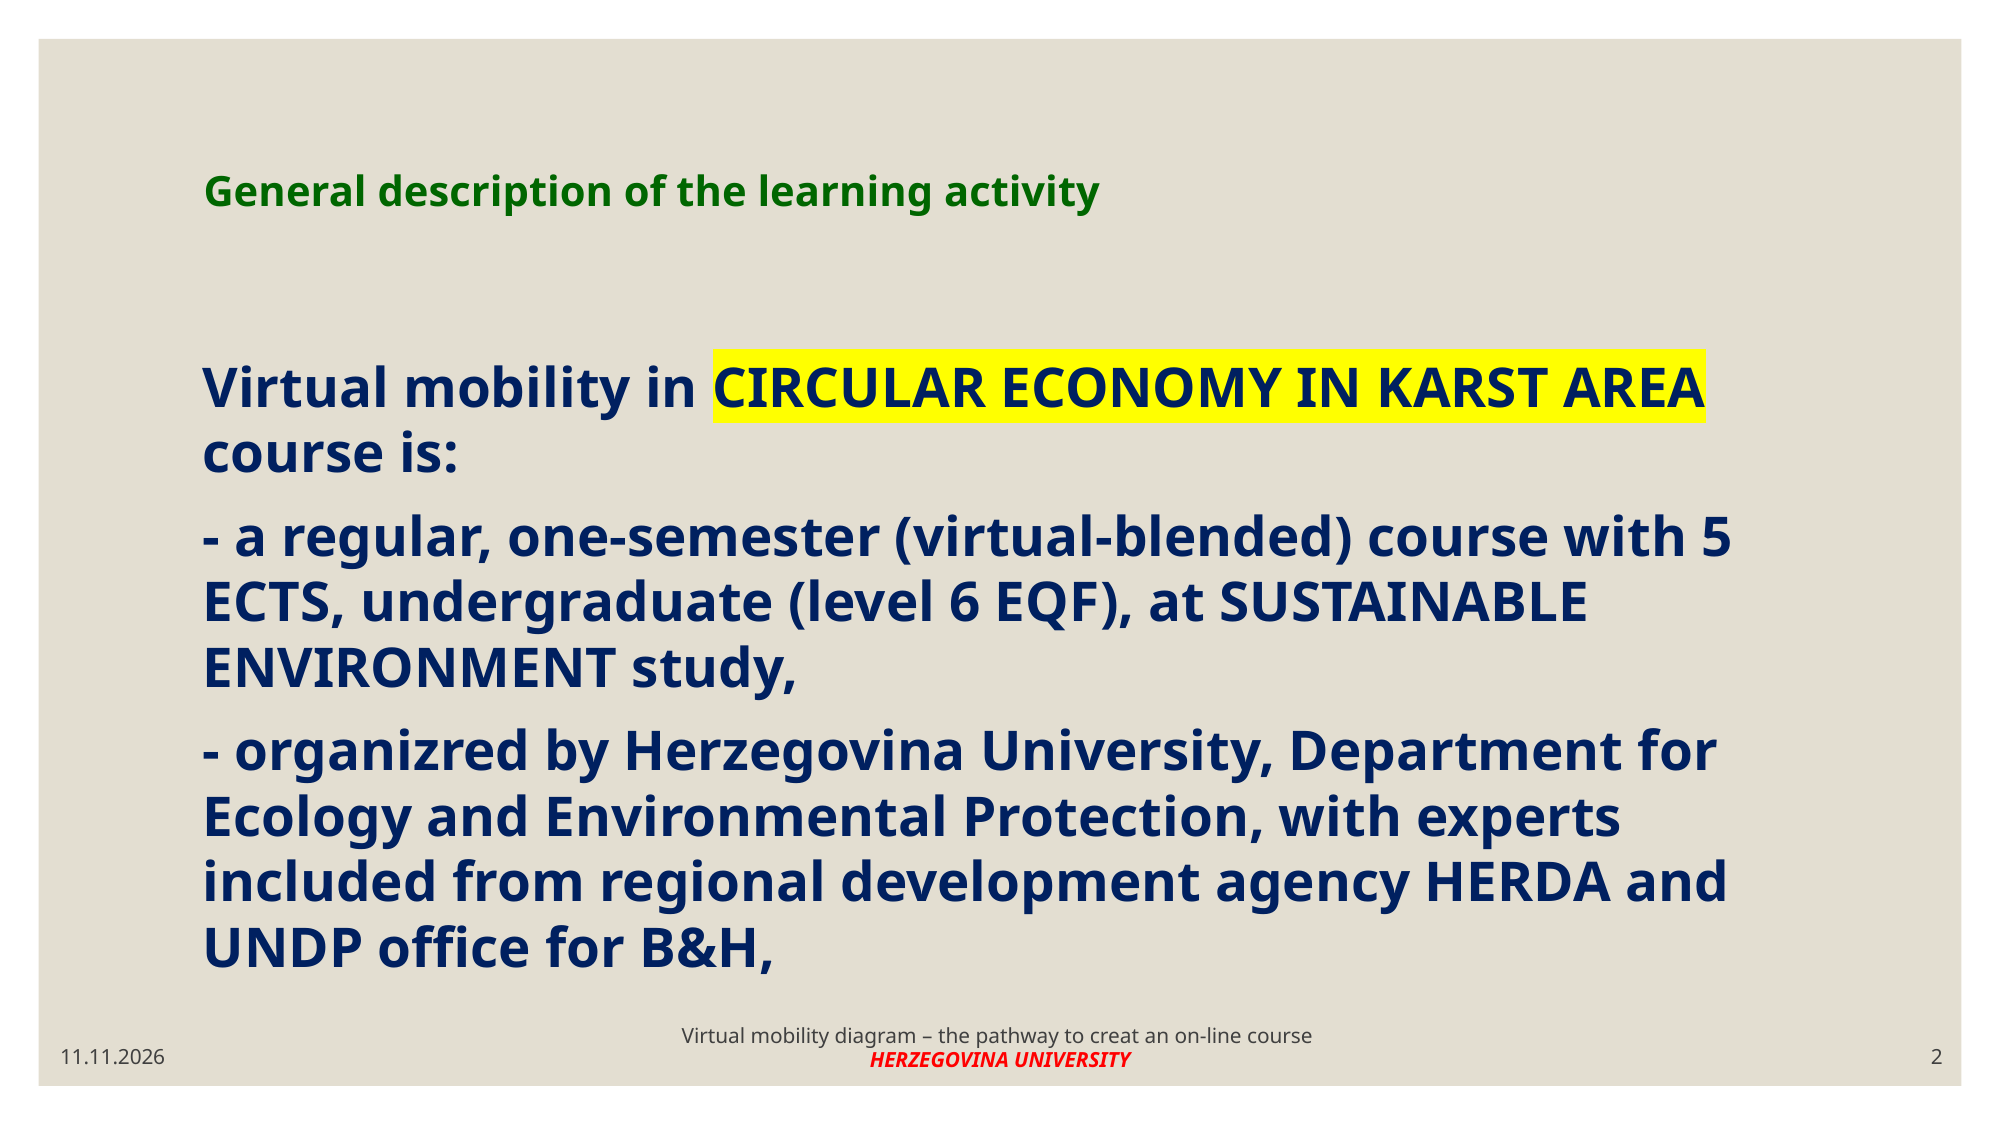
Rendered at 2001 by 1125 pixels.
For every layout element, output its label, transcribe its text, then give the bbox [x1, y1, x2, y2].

slide_number 7. 9. 2023. [45, 1034, 495, 1080]
list Virtual mobility in CIRCULAR ECONOMY IN KARST AREA course is: - a regular, one-semester (virtual-blended) course with 5 ECTS, undergraduate (level 6 EQF), at SUSTAINABLE ENVIRONMENT study, - organizred by Herzegovina University, Department for Ecology and Environmental Protection, with experts included from regional development agency HERDA and UNDP office for B&H, [174, 345, 1825, 990]
slide_number 2 [1717, 1034, 1958, 1080]
title General description of the learning activity [174, 105, 1825, 331]
footer Virtual mobility diagram – the pathway to creat an on-line course HERZEGOVINA UNIVERSITY [572, 1034, 1428, 1080]
